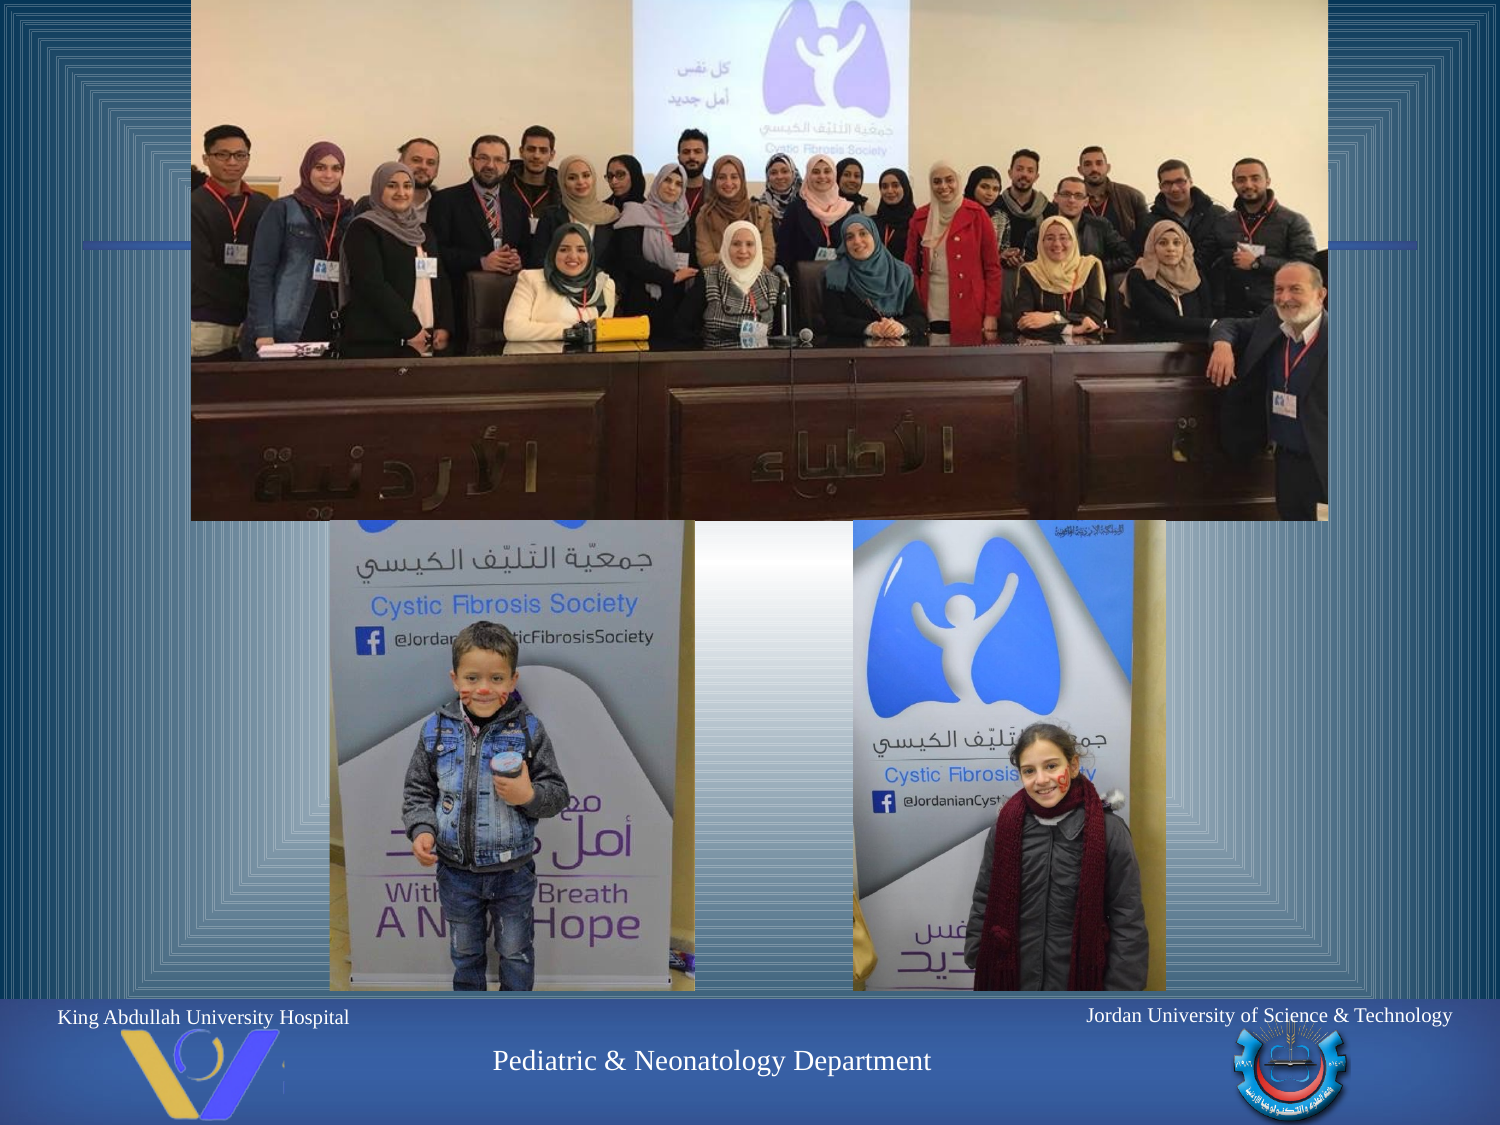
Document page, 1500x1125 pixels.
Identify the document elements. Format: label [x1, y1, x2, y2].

picture [0, 999, 1500, 1125]
picture [83, 0, 1417, 991]
